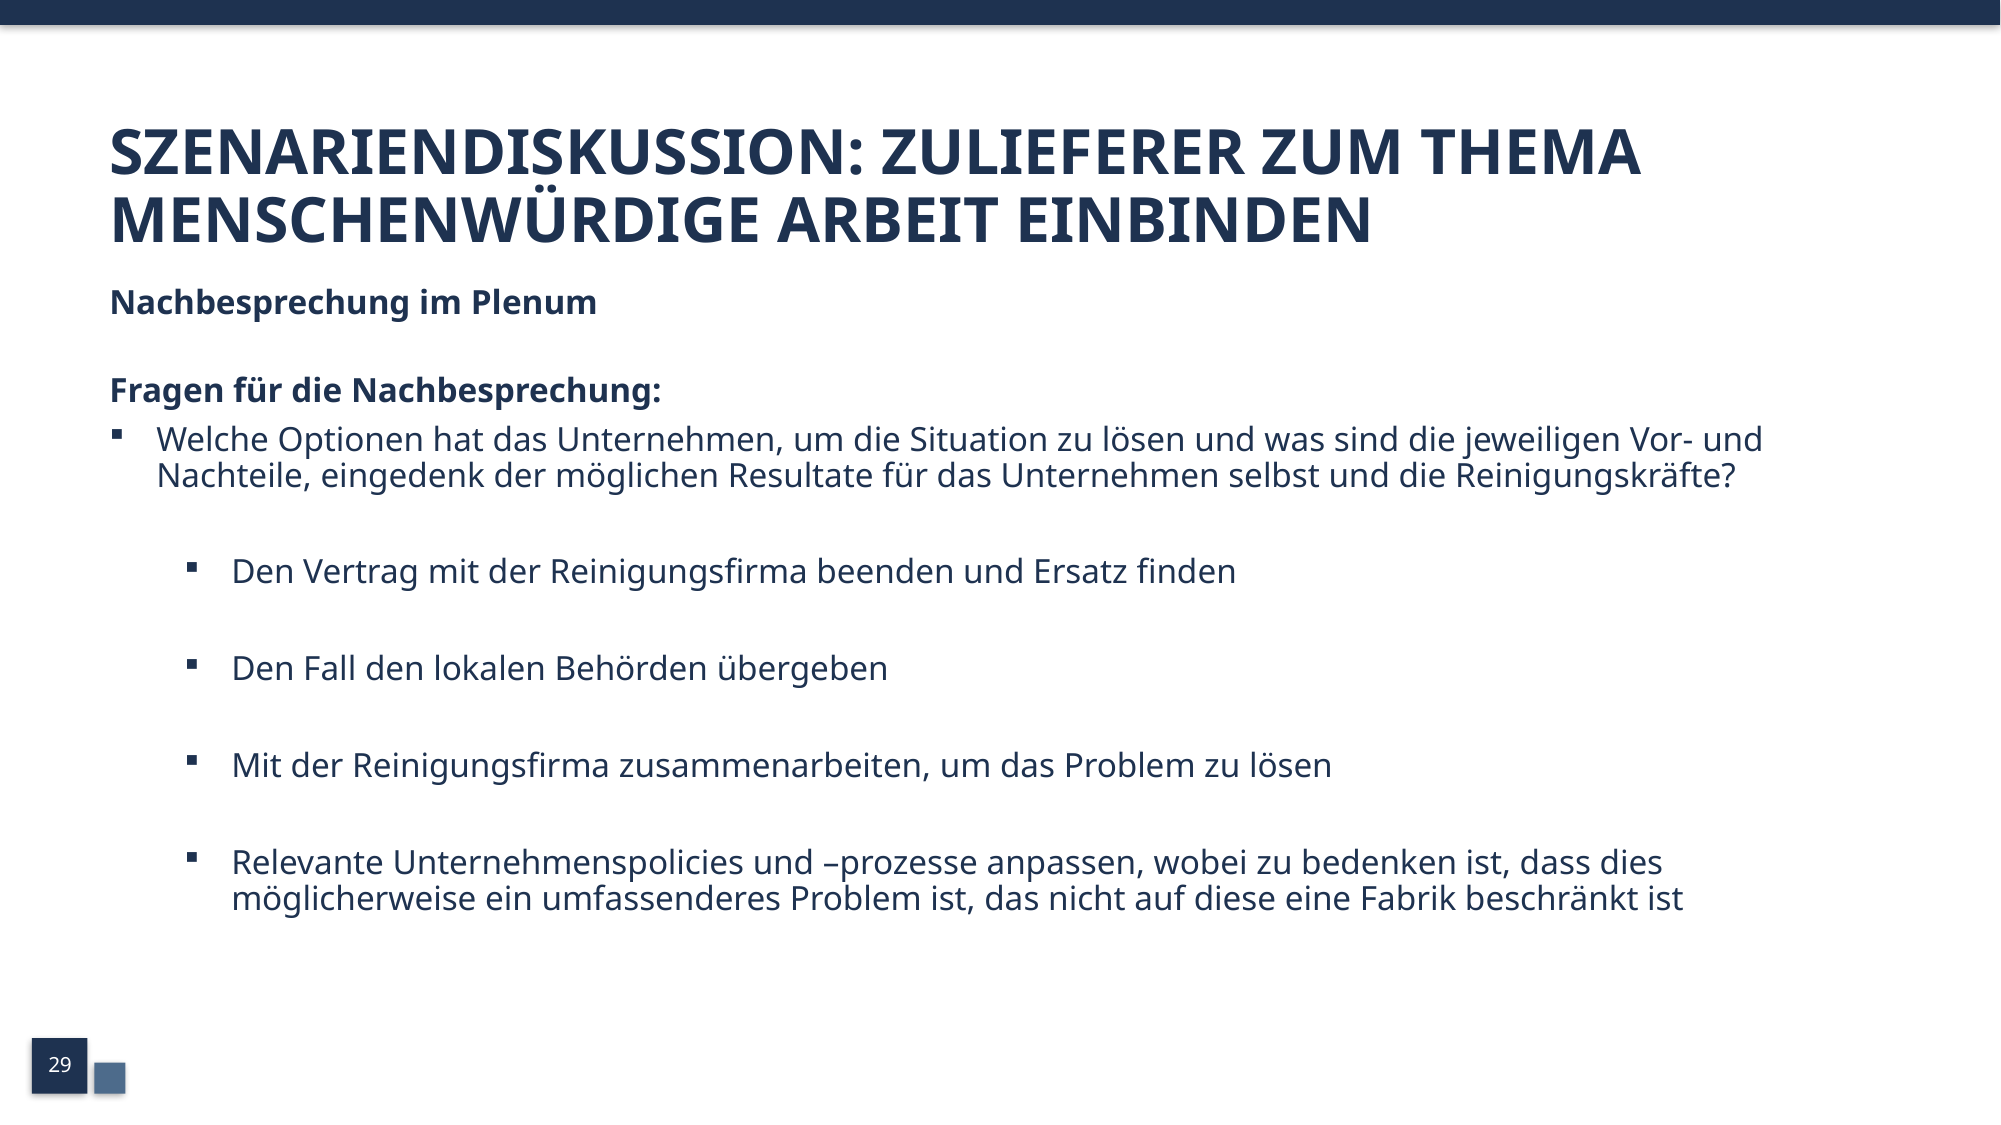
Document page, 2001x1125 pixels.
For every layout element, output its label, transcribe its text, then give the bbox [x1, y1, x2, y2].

slide_number 29 [10, 1048, 110, 1084]
subtitle Nachbesprechung im Plenum Fragen für die Nachbesprechung: Welche Optionen hat das Unternehmen, um die Situation zu lösen und was sind die jeweiligen Vor- und Nachteile, eingedenk der möglichen Resultate für das Unternehmen selbst und die Reinigungskräfte? Den Vertrag mit der Reinigungsfirma beenden und Ersatz finden Den Fall den lokalen Behörden übergeben Mit der Reinigungsfirma zusammenarbeiten, um das Problem zu lösen Relevante Unternehmenspolicies und –prozesse anpassen, wobei zu bedenken ist, dass dies möglicherweise ein umfassenderes Problem ist, das nicht auf diese eine Fabrik beschränkt ist [94, 226, 1927, 1013]
title SZENARIENDISKUSSION: ZULIEFERER ZUM THEMA MENSCHENWÜRDIGE ARBEIT EINBINDEN [94, 113, 1927, 213]
